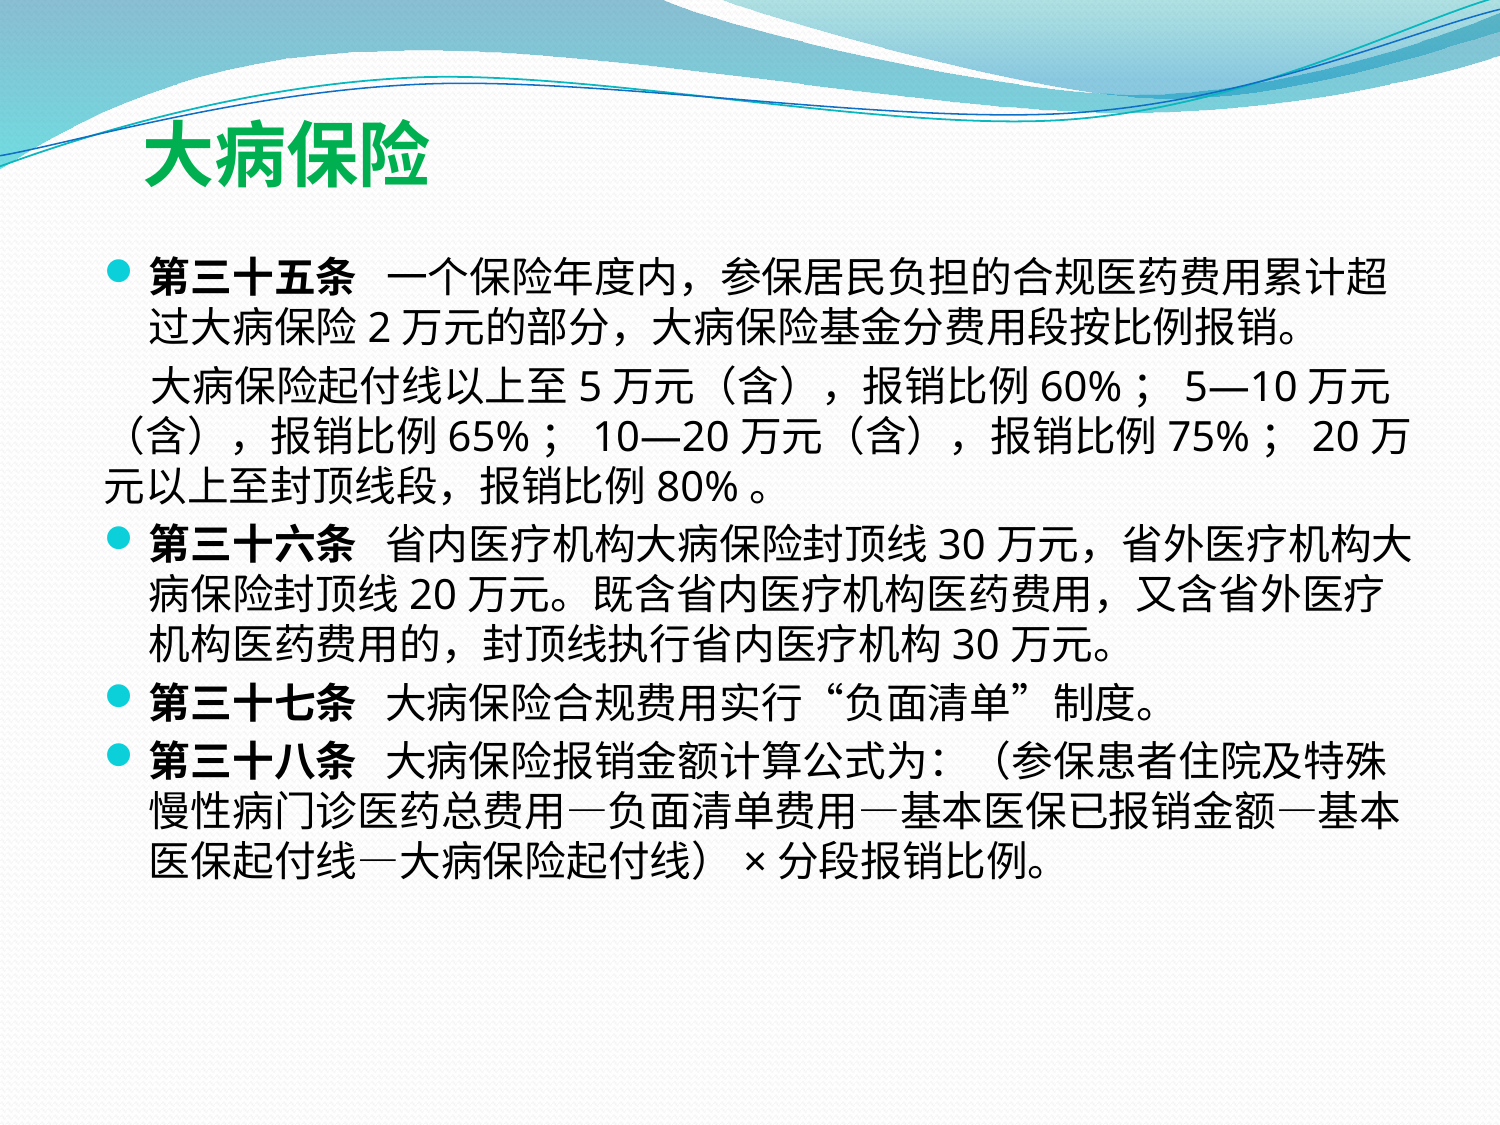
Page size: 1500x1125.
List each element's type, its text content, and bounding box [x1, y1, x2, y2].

title 大病保险 [76, 101, 1427, 197]
text_box 第三十五条 一个保险年度内，参保居民负担的合规医药费用累计超过大病保险2万元的部分，大病保险基金分费用段按比例报销。 大病保险起付线以上至5万元（含），报销比例60%；5—10万元（含），报销比例65%；10—20万元（含），报销比例75%；20万元以上至封顶线段，报销比例80%。 第三十六条 省内医疗机构大病保险封顶线30万元，省外医疗机构大病保险封顶线20万元。既含省内医疗机构医药费用，又含省外医疗机构医药费用的，封顶线执行省内医疗机构30万元。 第三十七条 大病保险合规费用实行“负面清单”制度。 第三十八条 大病保险报销金额计算公式为：（参保患者住院及特殊慢性病门诊医药总费用—负面清单费用—基本医保已报销金额—基本医保起付线—大病保险起付线）×分段报销比例。 [88, 243, 1439, 1083]
